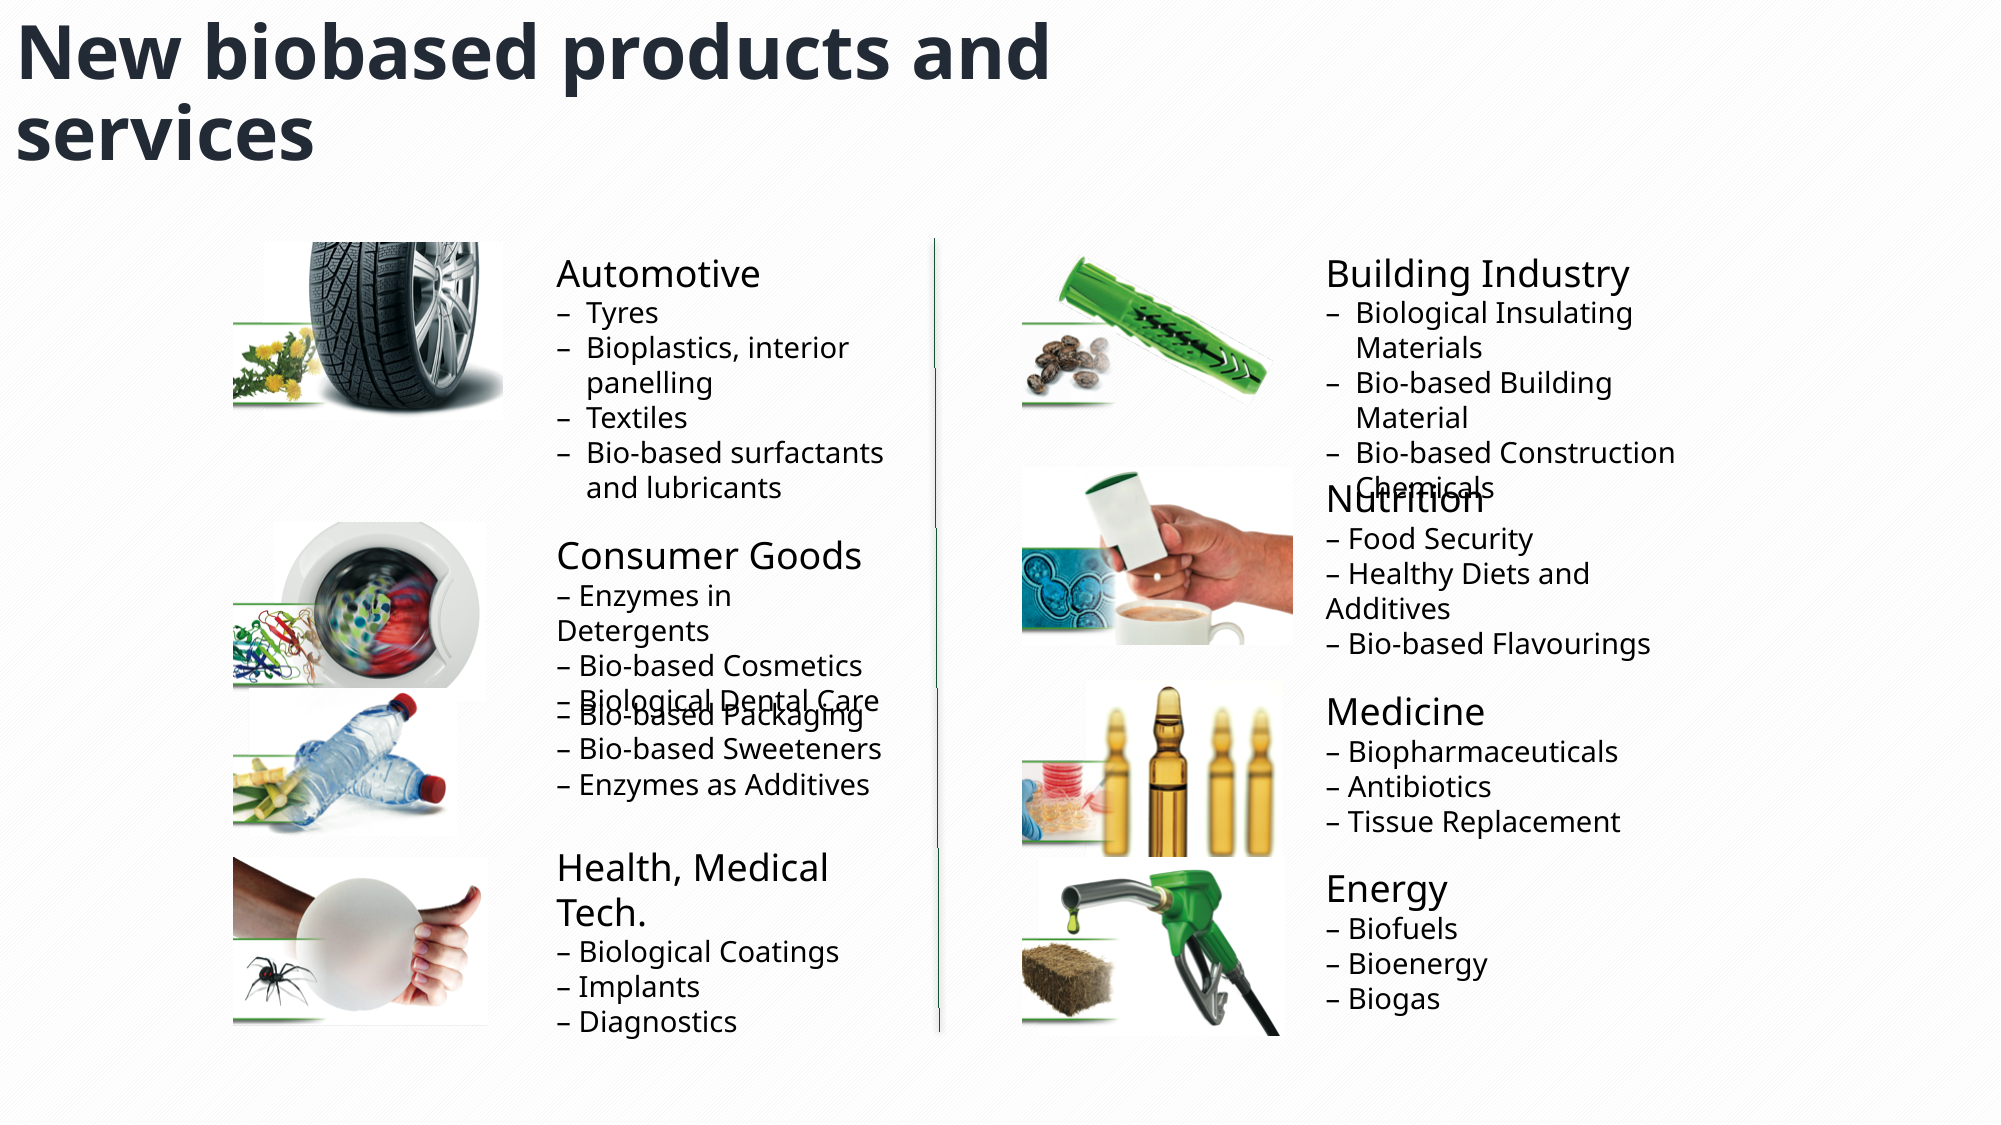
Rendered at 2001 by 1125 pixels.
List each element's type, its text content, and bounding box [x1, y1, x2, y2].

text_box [934, 239, 1709, 1032]
title New biobased products and services [0, 2, 1350, 190]
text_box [233, 836, 907, 1036]
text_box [233, 522, 907, 836]
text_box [1022, 1032, 1676, 1036]
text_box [233, 242, 916, 551]
